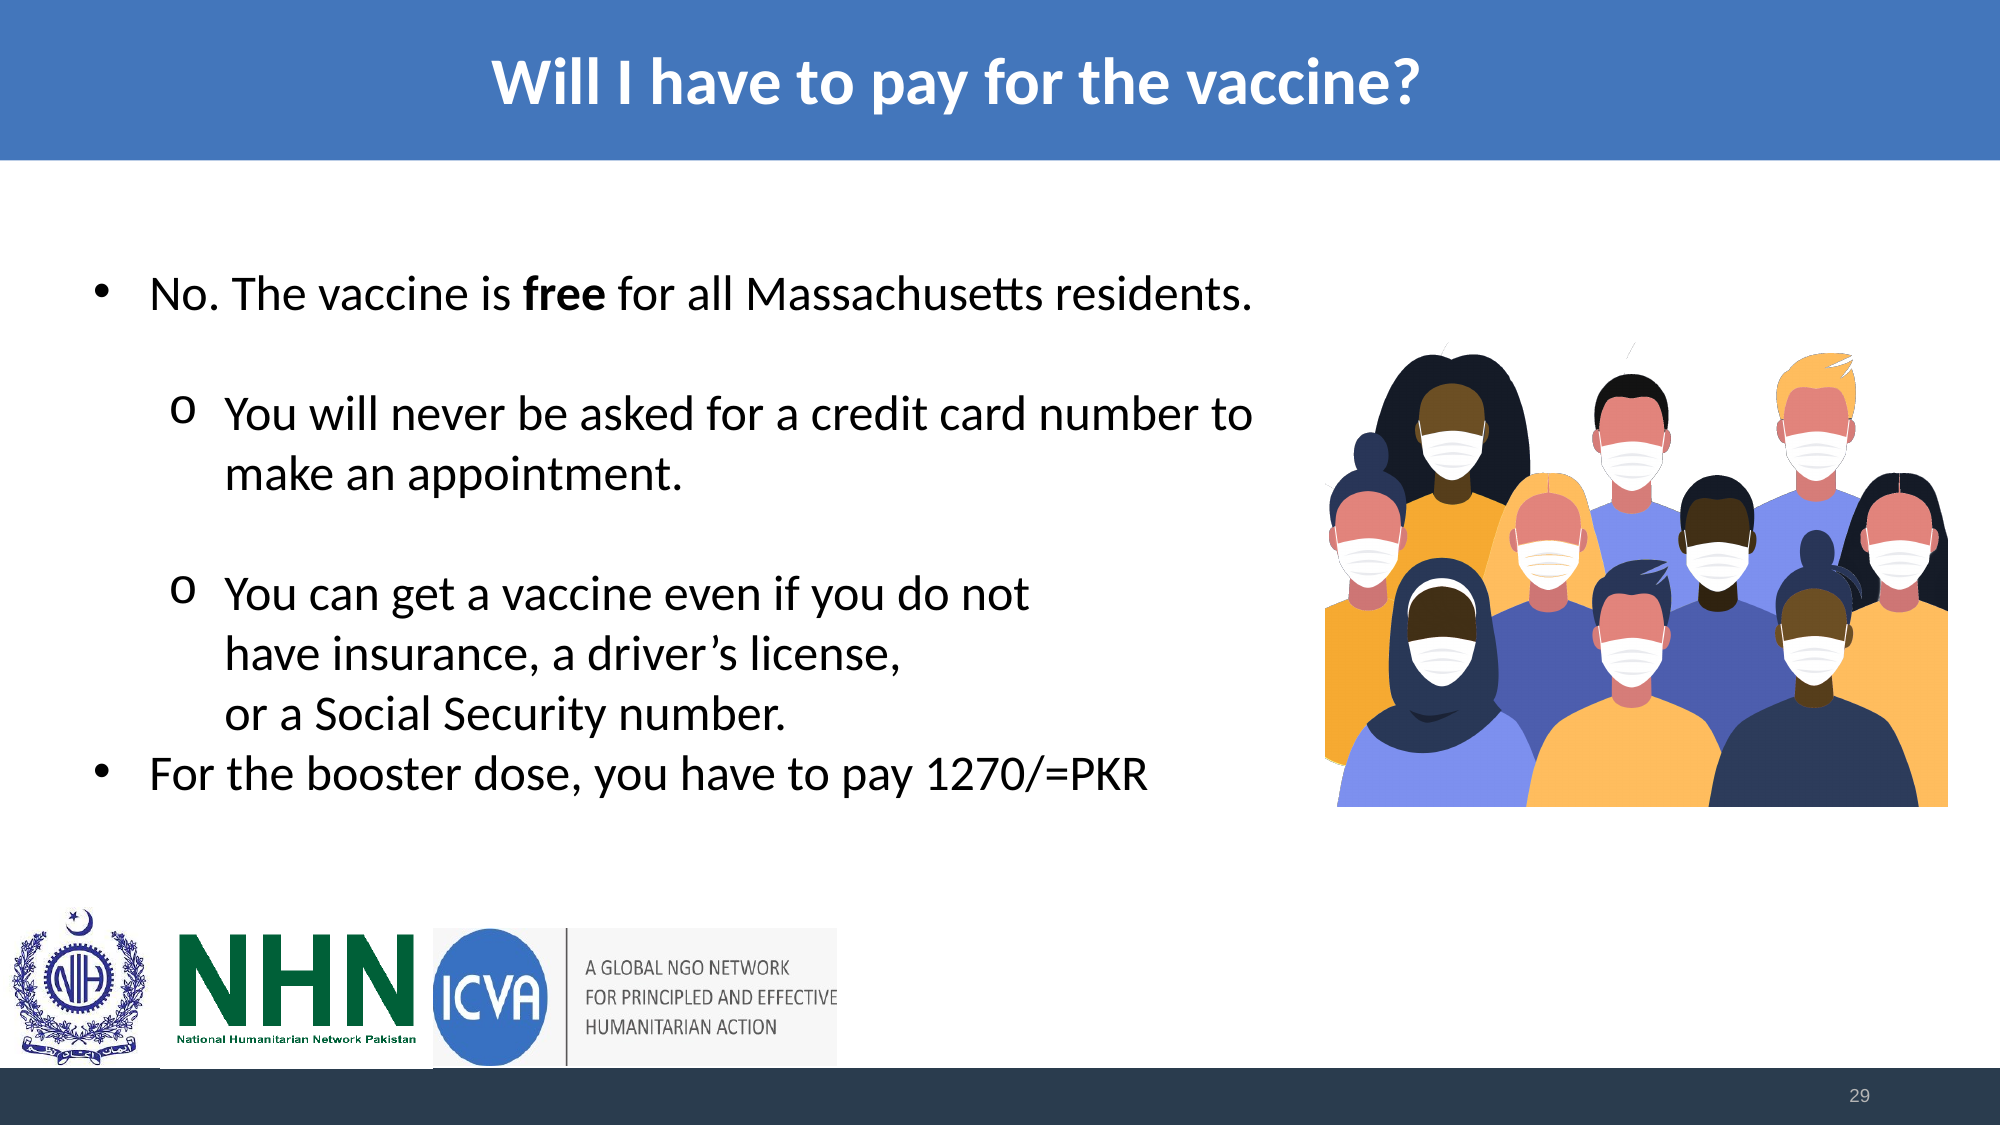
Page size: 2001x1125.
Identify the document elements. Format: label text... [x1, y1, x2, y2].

text_box Will I have to pay for the vaccine? [29, 38, 1886, 119]
slide_number 29 [1436, 1065, 1886, 1125]
picture [3, 907, 837, 1069]
text_box No. The vaccine is free for all Massachusetts residents. You will never be asked for a credit card number to make an appointment. You can get a vaccine even if you do not have insurance, a driver’s license, or a Social Security number. For the booster dose, you have to pay 1270/=PKR [78, 192, 1302, 996]
picture [1324, 342, 1949, 807]
